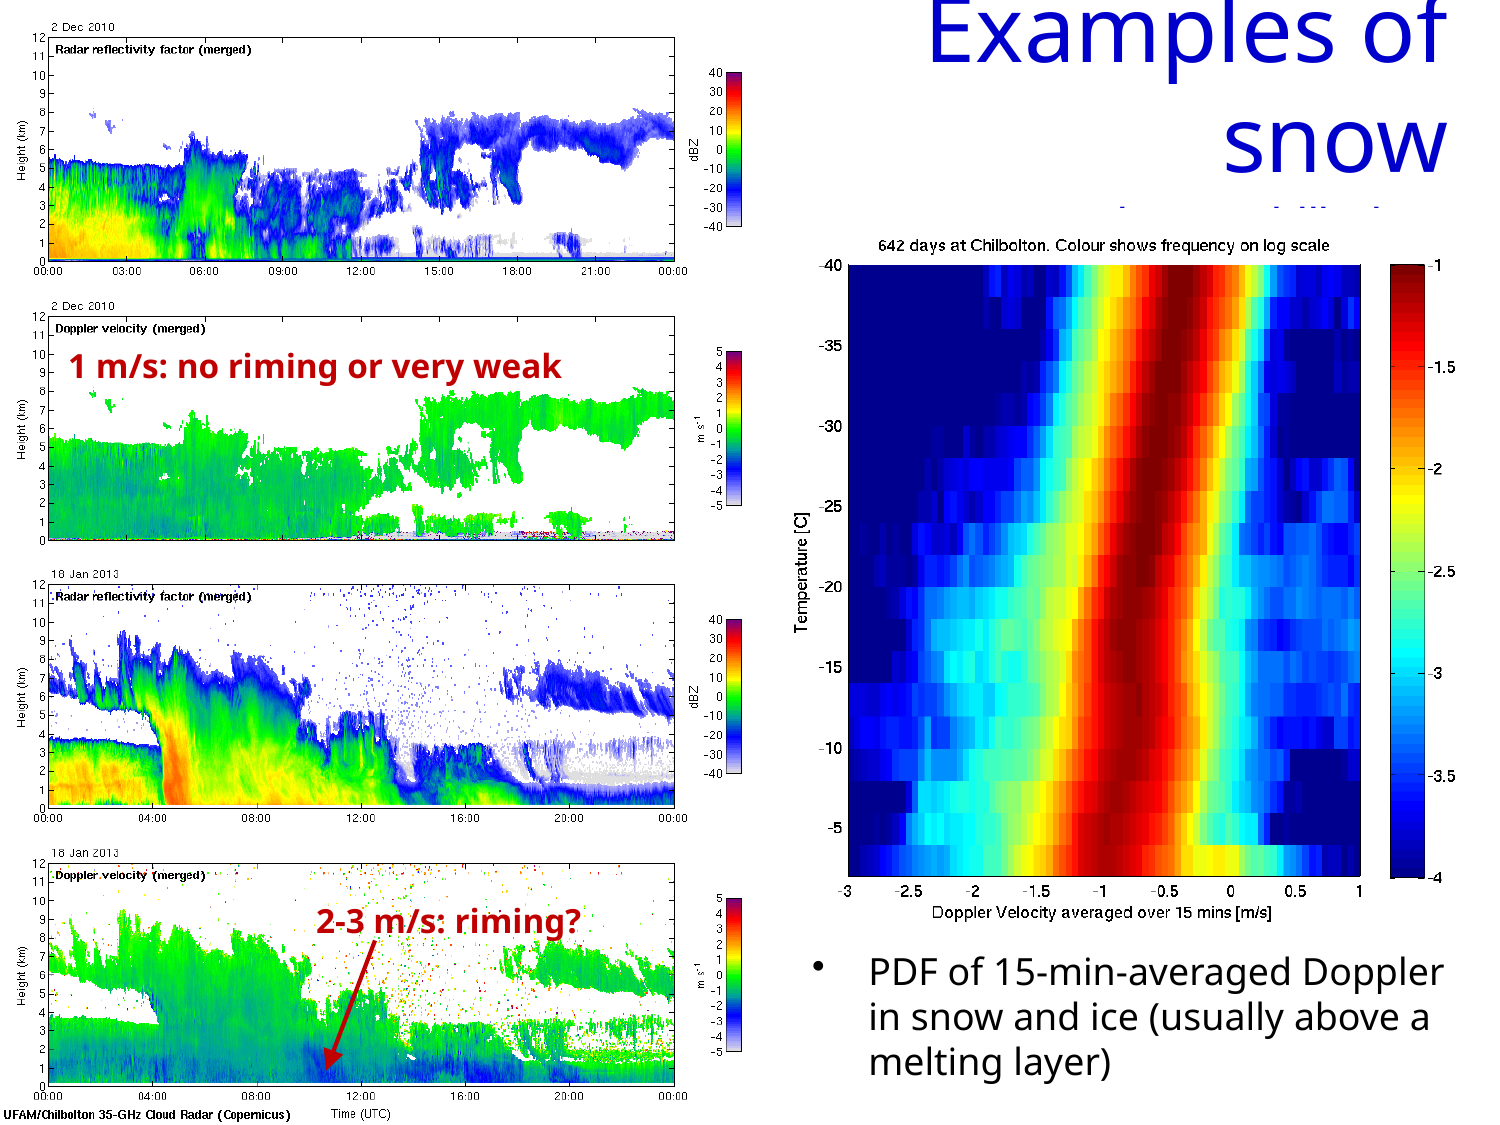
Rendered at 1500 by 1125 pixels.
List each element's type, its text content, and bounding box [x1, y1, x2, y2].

title Examples of snow 35 GHz radar at Chilbolton [751, 0, 1464, 206]
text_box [325, 940, 376, 1071]
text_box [749, 207, 1500, 1125]
picture [0, 0, 751, 1125]
